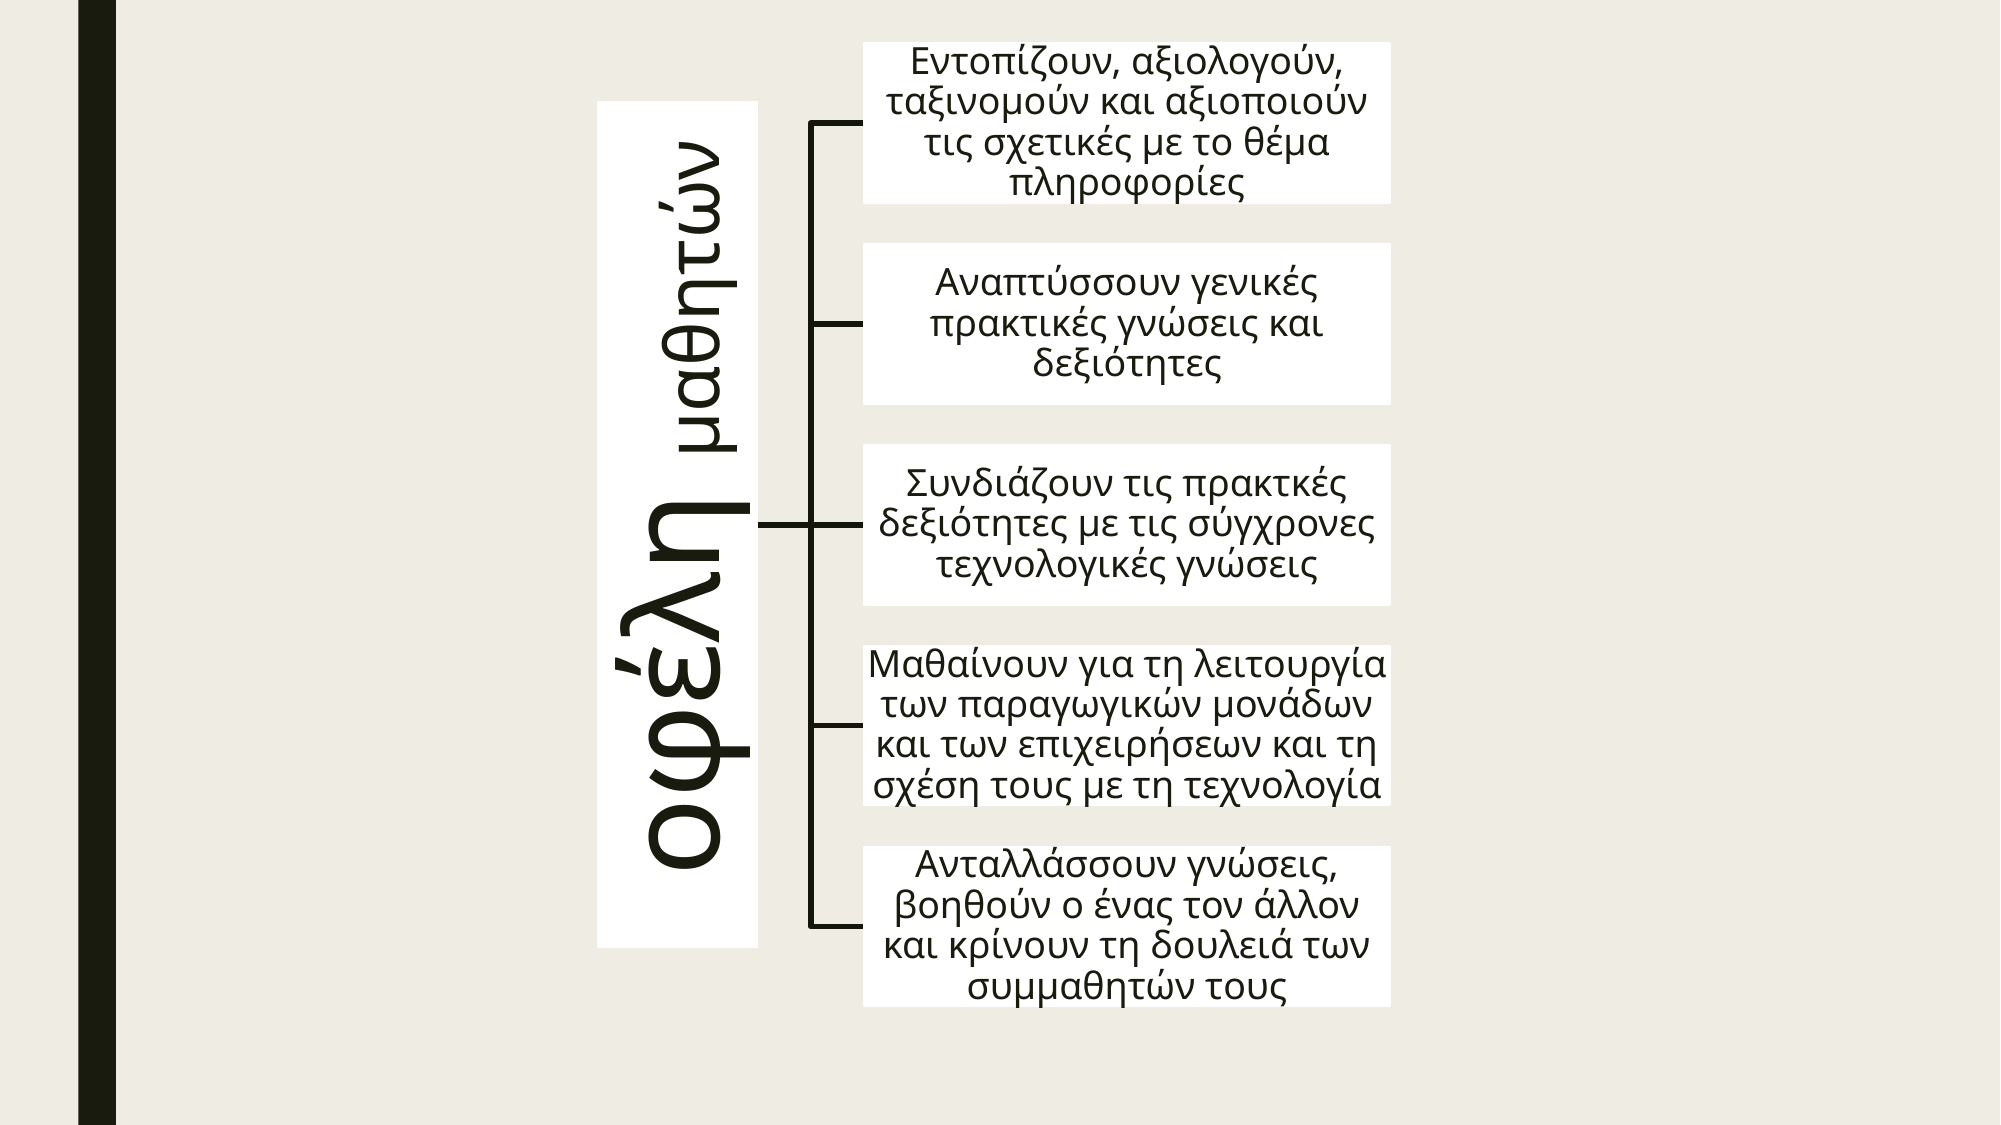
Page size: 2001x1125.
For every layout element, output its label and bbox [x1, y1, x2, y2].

text_box [333, 42, 1655, 1007]
